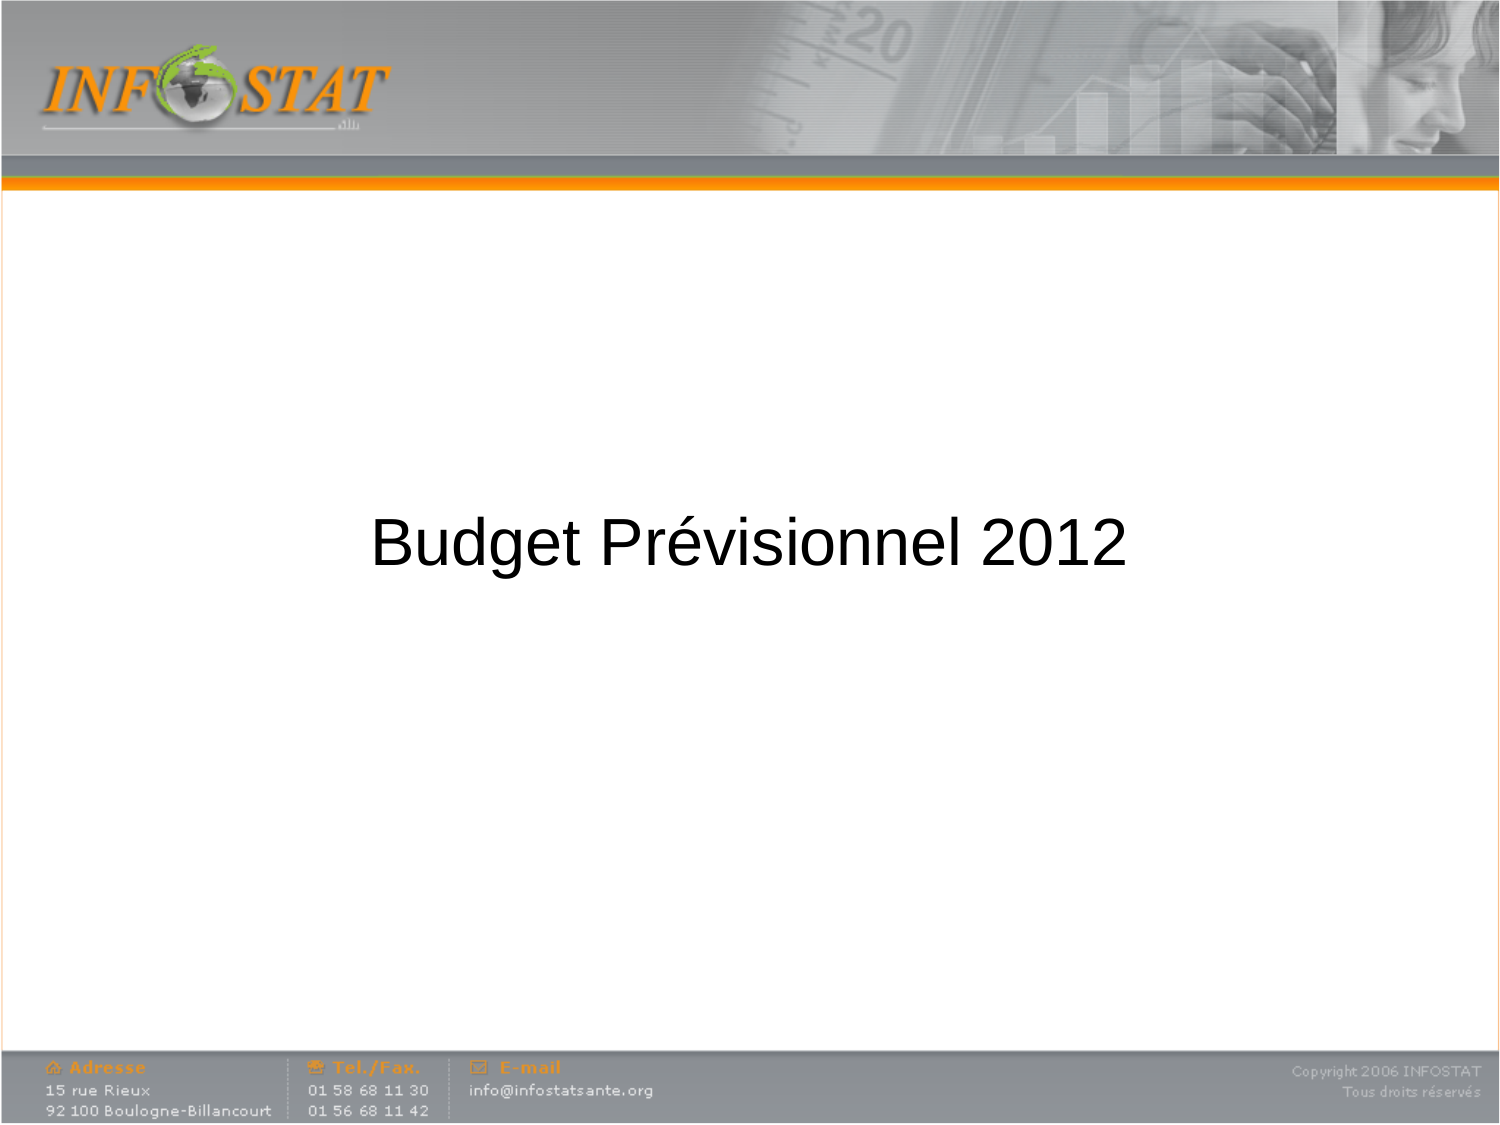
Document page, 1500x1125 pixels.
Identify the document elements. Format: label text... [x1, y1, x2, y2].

picture [0, 0, 1500, 1125]
list Budget Prévisionnel 2012 [75, 491, 1425, 669]
